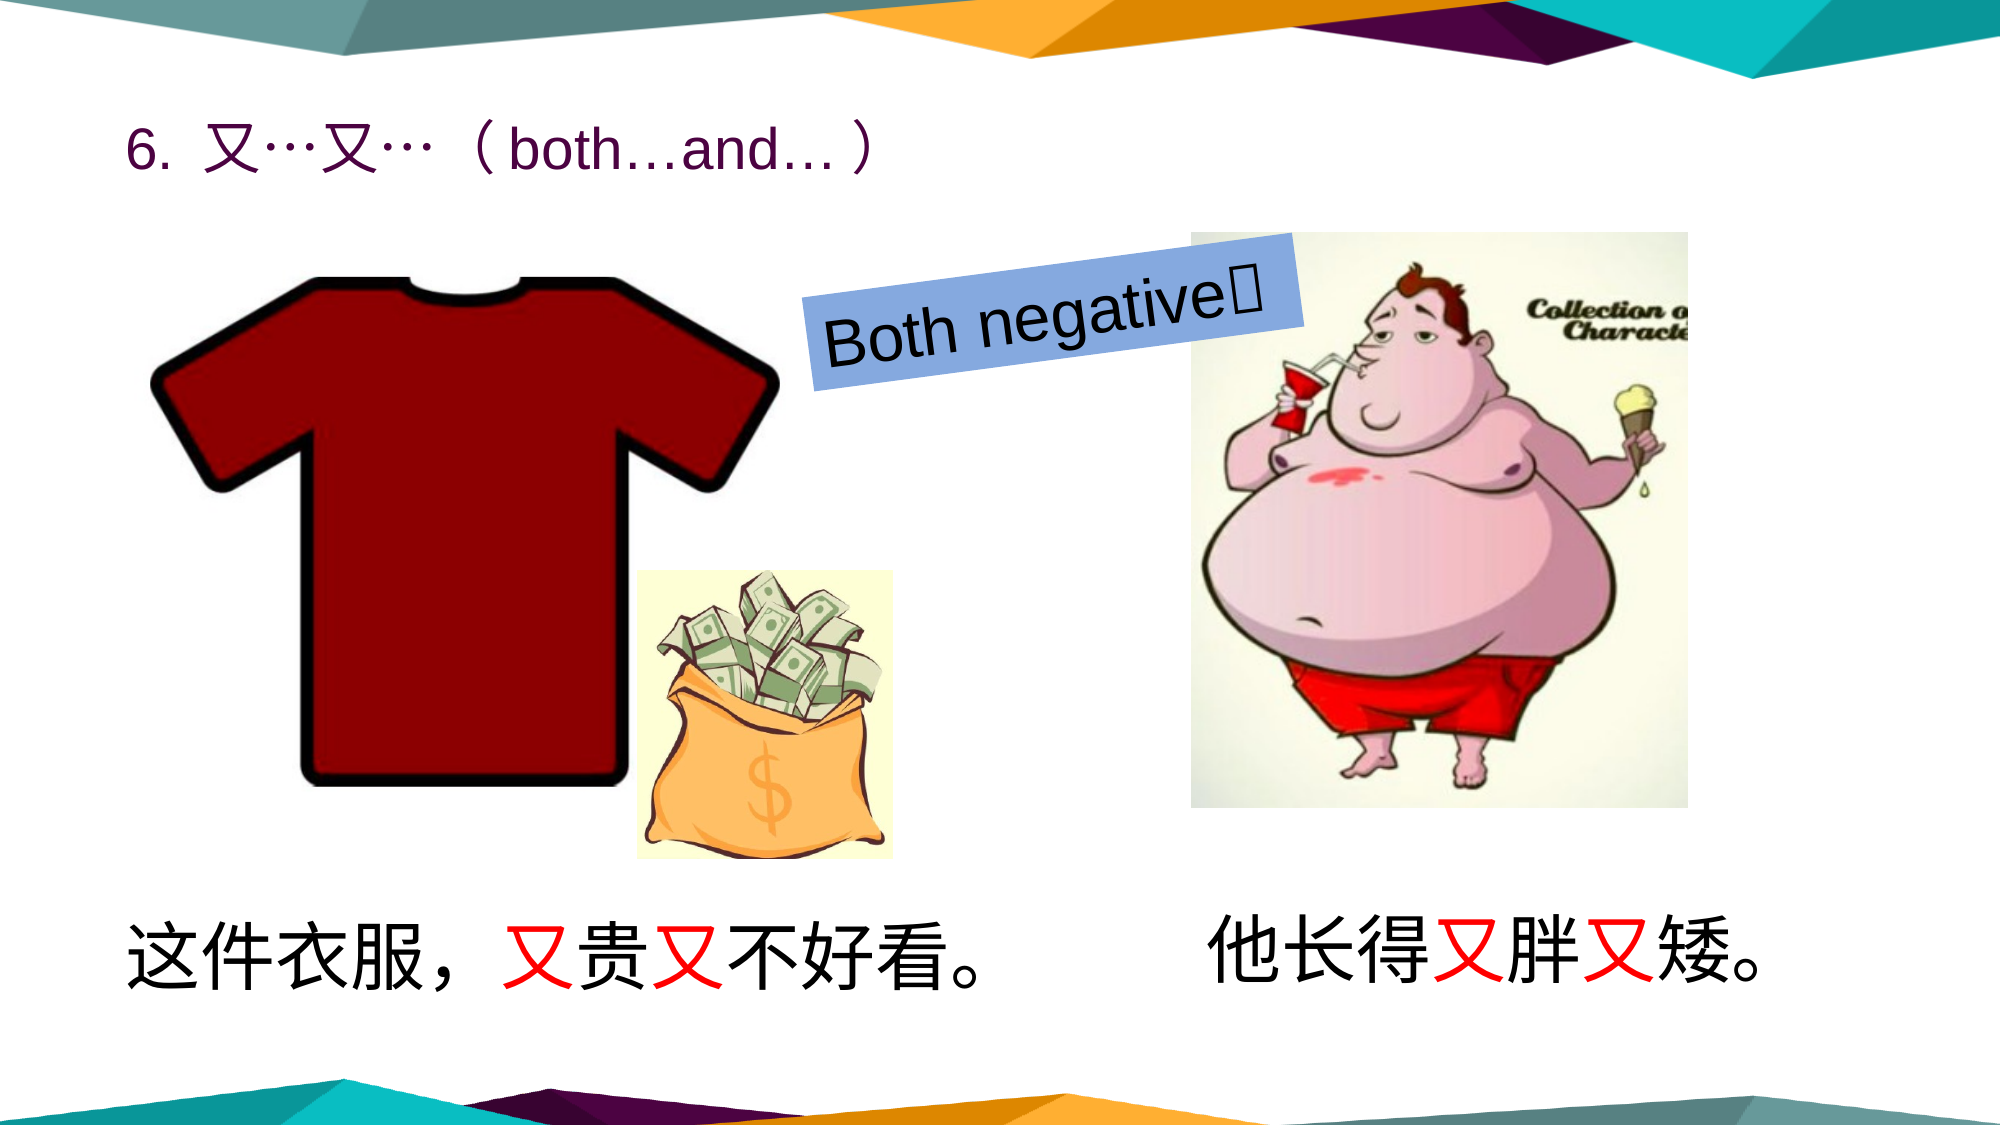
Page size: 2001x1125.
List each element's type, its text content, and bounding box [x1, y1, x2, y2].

title 6. 又…又…（both…and…） [110, 85, 952, 215]
list 这件衣服，又贵又不好看。 [110, 912, 1011, 1050]
picture [0, 0, 2000, 80]
picture [0, 1078, 2000, 1125]
text_box Both negative [802, 246, 1190, 392]
picture [134, 270, 893, 859]
picture [1190, 232, 1688, 808]
text_box 他长得又胖又矮。 [1191, 905, 1860, 1043]
